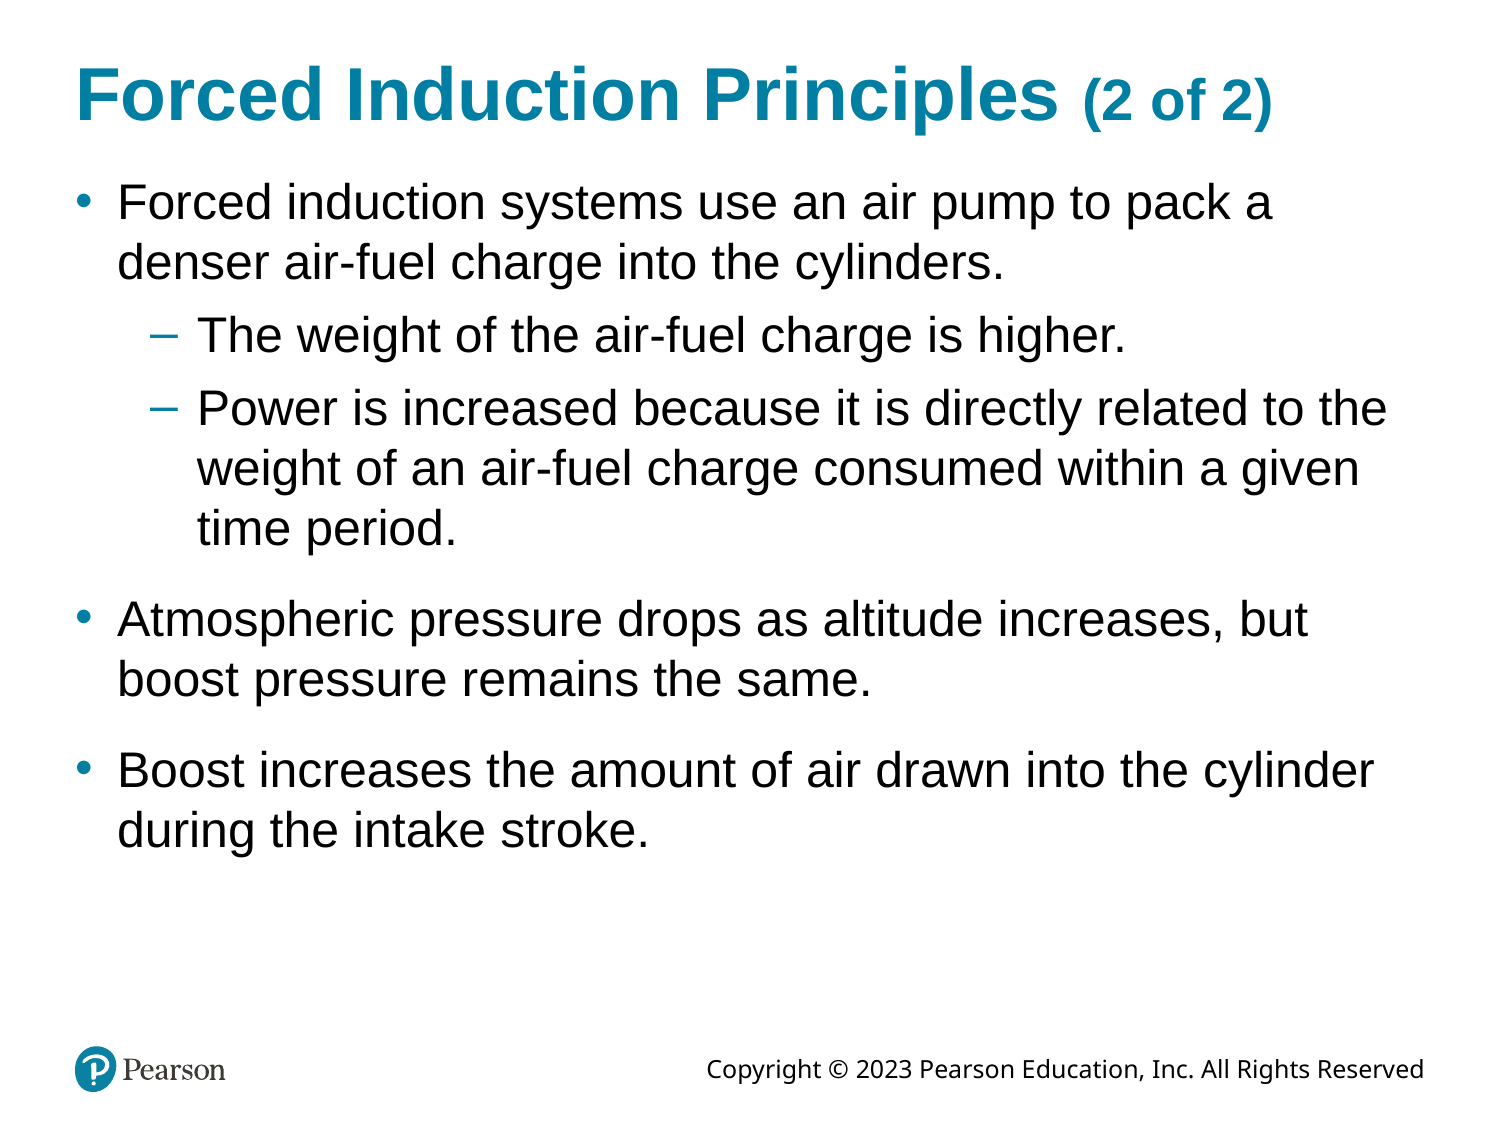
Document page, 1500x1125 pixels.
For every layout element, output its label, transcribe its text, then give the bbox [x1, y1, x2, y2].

list Forced induction systems use an air pump to pack a denser air-fuel charge into the cylinders. The weight of the air-fuel charge is higher. Power is increased because it is directly related to the weight of an air-fuel charge consumed within a given time period. Atmospheric pressure drops as altitude increases, but boost pressure remains the same. Boost increases the amount of air drawn into the cylinder during the intake stroke. [75, 162, 1425, 866]
title Forced Induction Principles (2 of 2) [75, 0, 1425, 144]
